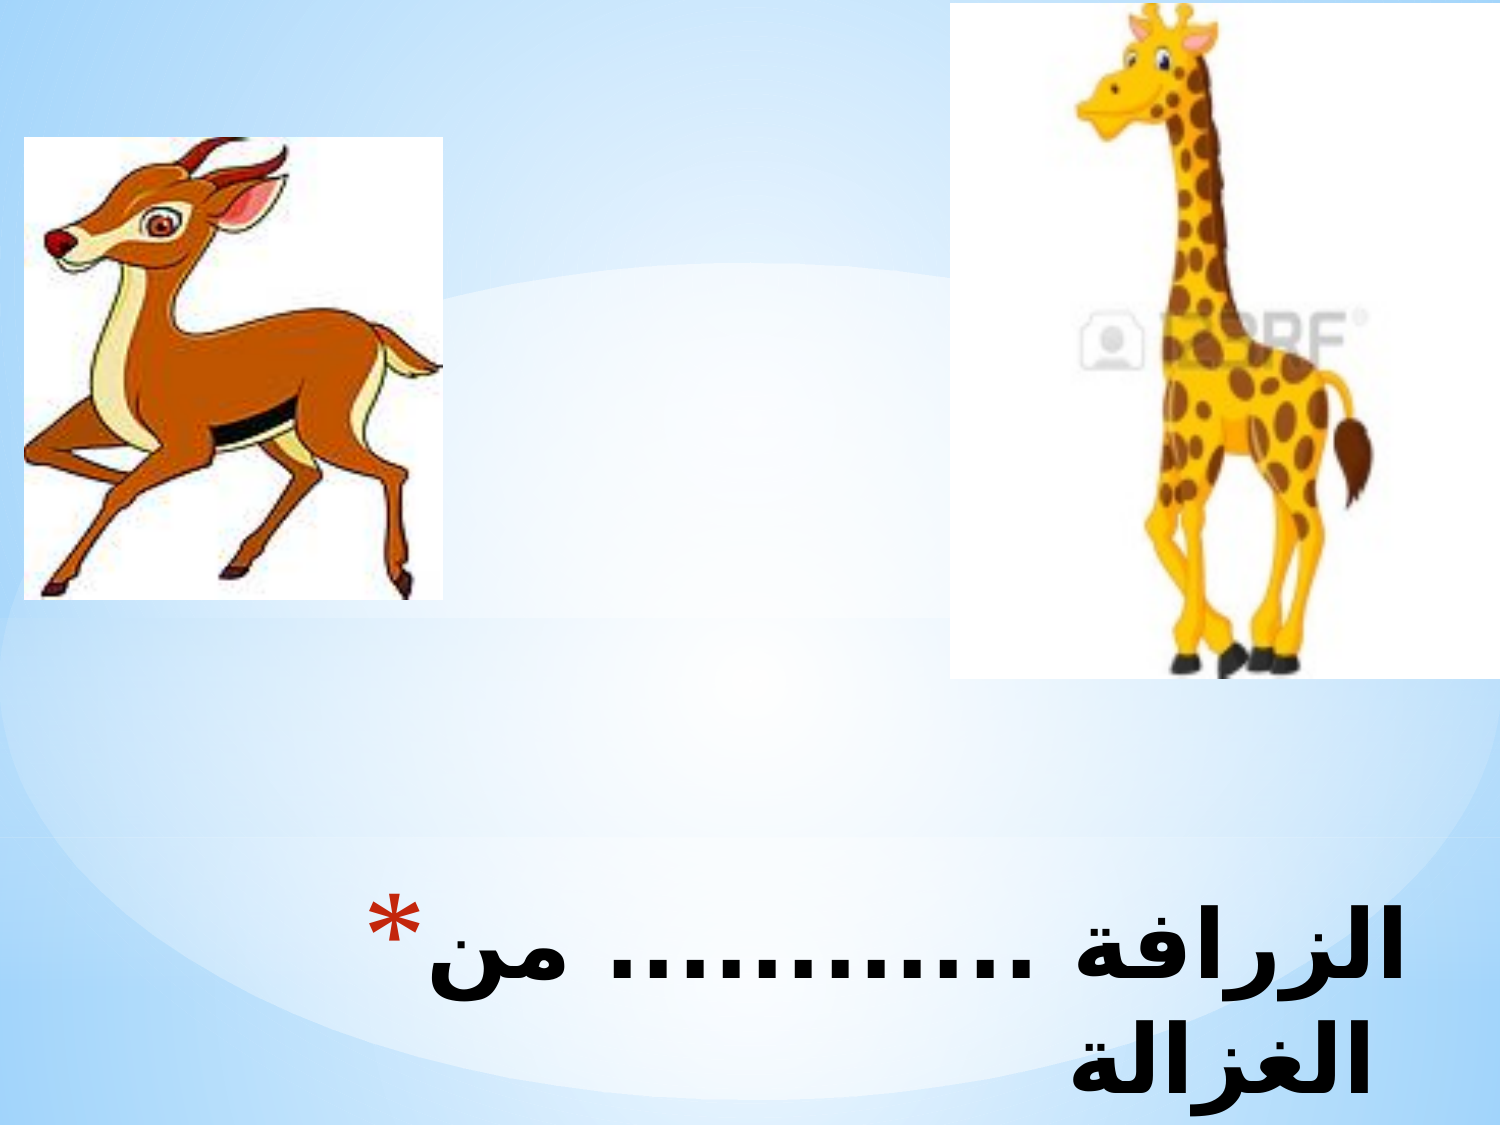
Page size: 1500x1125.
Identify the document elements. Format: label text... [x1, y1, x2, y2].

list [24, 137, 443, 601]
title الزرافة ............ من الغزالة [87, 875, 1425, 1063]
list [949, 3, 1500, 679]
